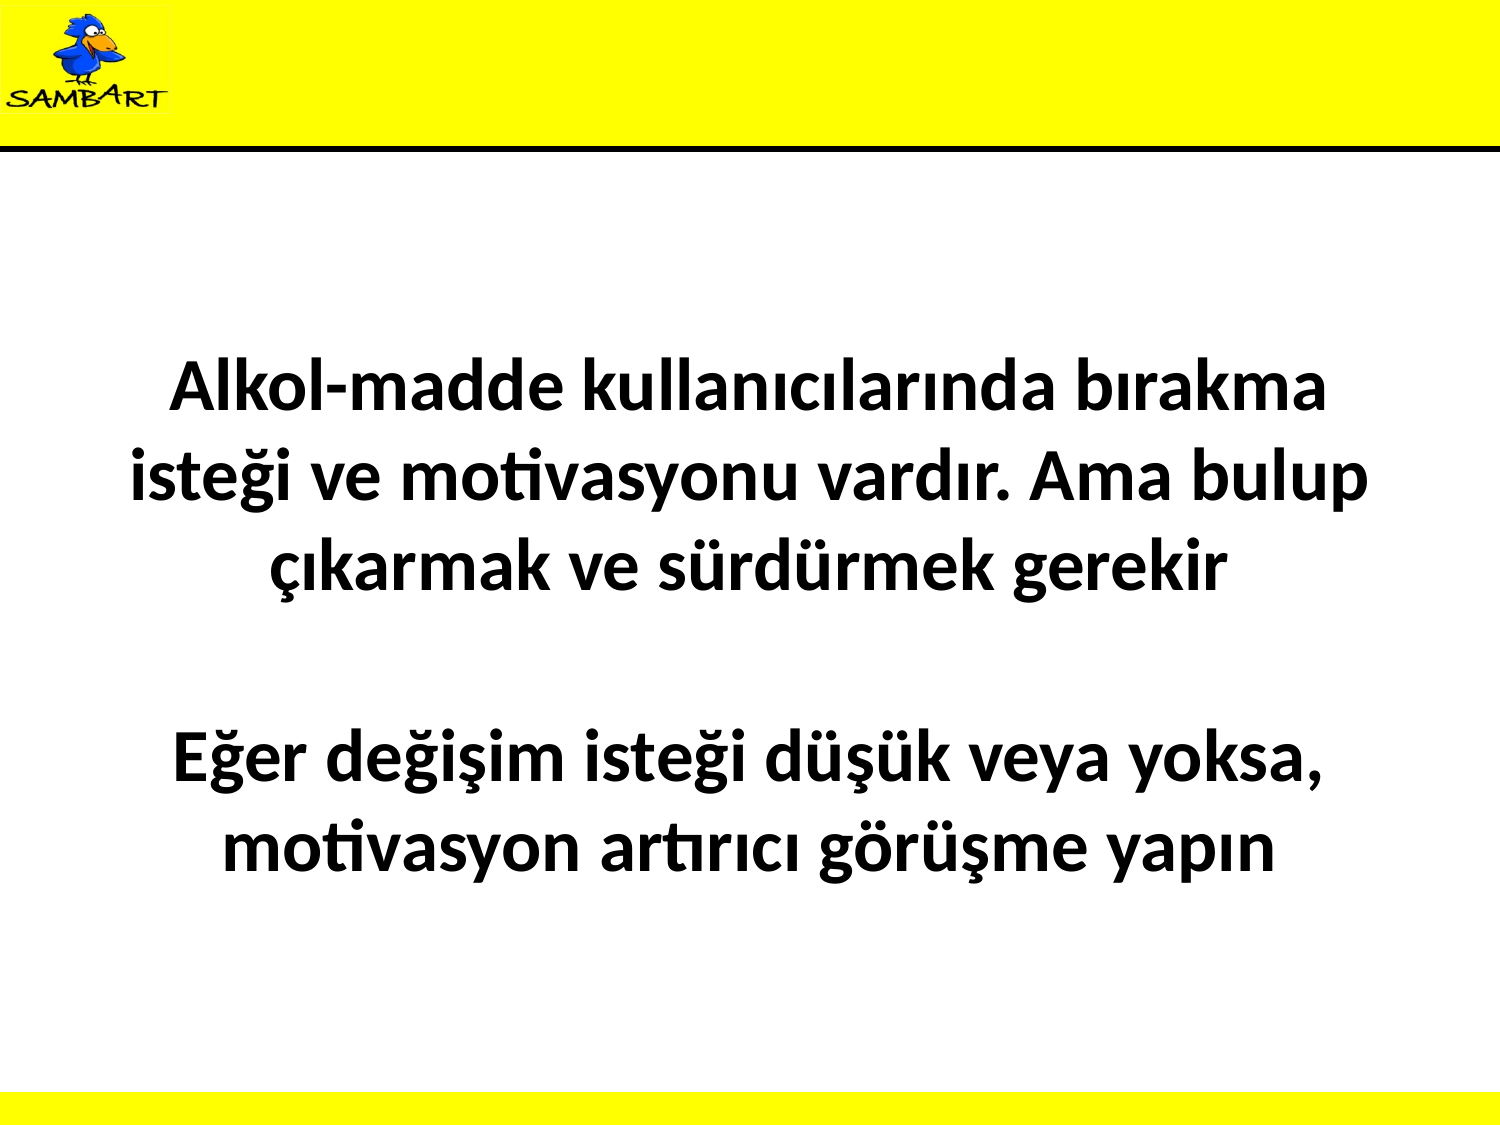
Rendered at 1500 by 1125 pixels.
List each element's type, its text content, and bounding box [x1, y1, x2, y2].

picture [0, 5, 172, 114]
text_box Eğer değişim isteği düşük veya yoksa, motivasyon artırıcı görüşme yapın [112, 675, 1388, 917]
title Alkol-madde kullanıcılarında bırakma isteği ve motivasyonu vardır. Ama bulup çıkarmak ve sürdürmek gerekir [112, 349, 1388, 591]
